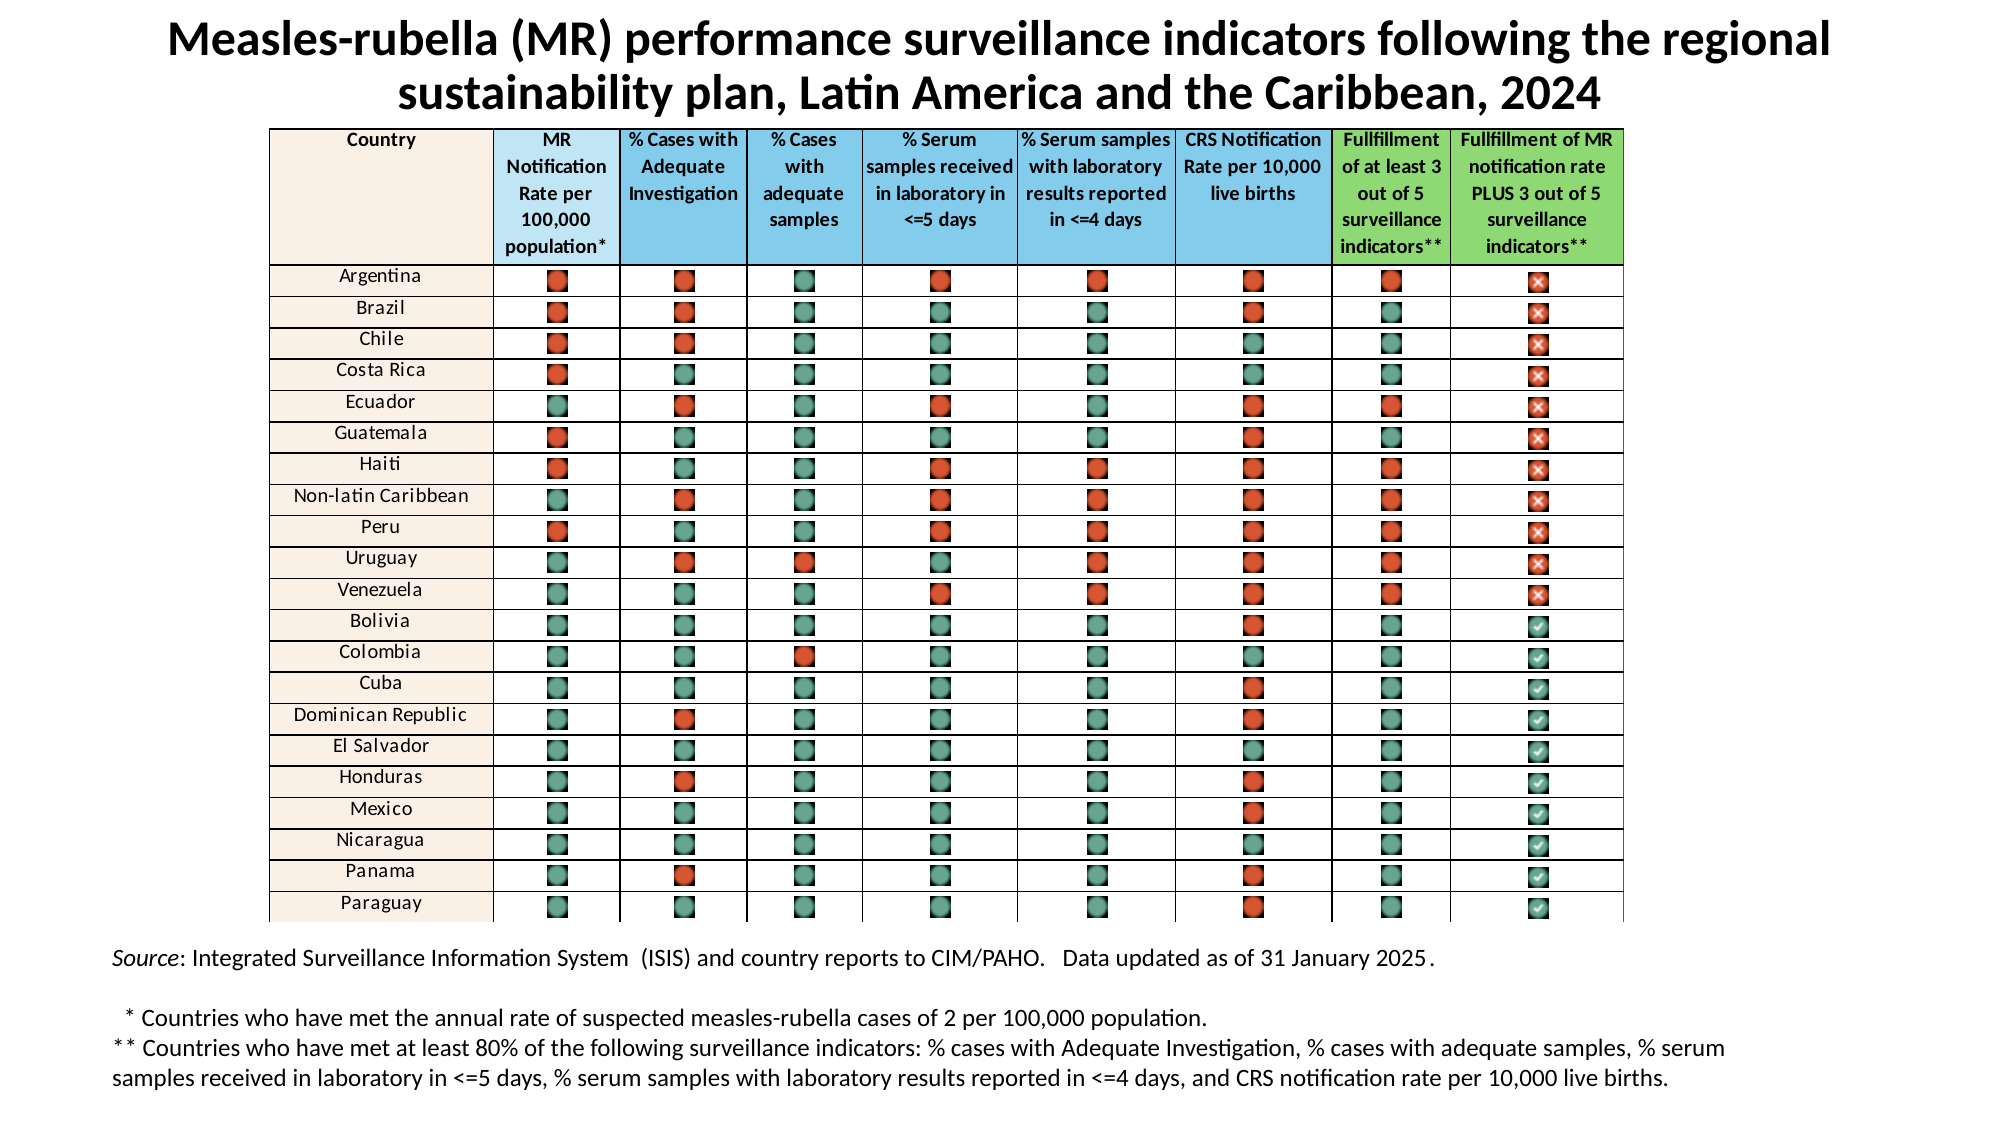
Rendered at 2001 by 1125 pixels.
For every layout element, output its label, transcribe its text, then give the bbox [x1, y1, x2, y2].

picture [268, 128, 1626, 924]
text_box Measles-rubella (MR) performance surveillance indicators following the regional sustainability plan, Latin America and the Caribbean, 2024 [97, 13, 1903, 120]
text_box Source: Integrated Surveillance Information System (ISIS) and country reports to CIM/PAHO. Data updated as of 31 January 2025. * Countries who have met the annual rate of suspected measles-rubella cases of 2 per 100,000 population. ** Countries who have met at least 80% of the following surveillance indicators: % cases with Adequate Investigation, % cases with adequate samples, % serum samples received in laboratory in <=5 days, % serum samples with laboratory results reported in <=4 days, and CRS notification rate per 10,000 live births. [97, 934, 1757, 1099]
